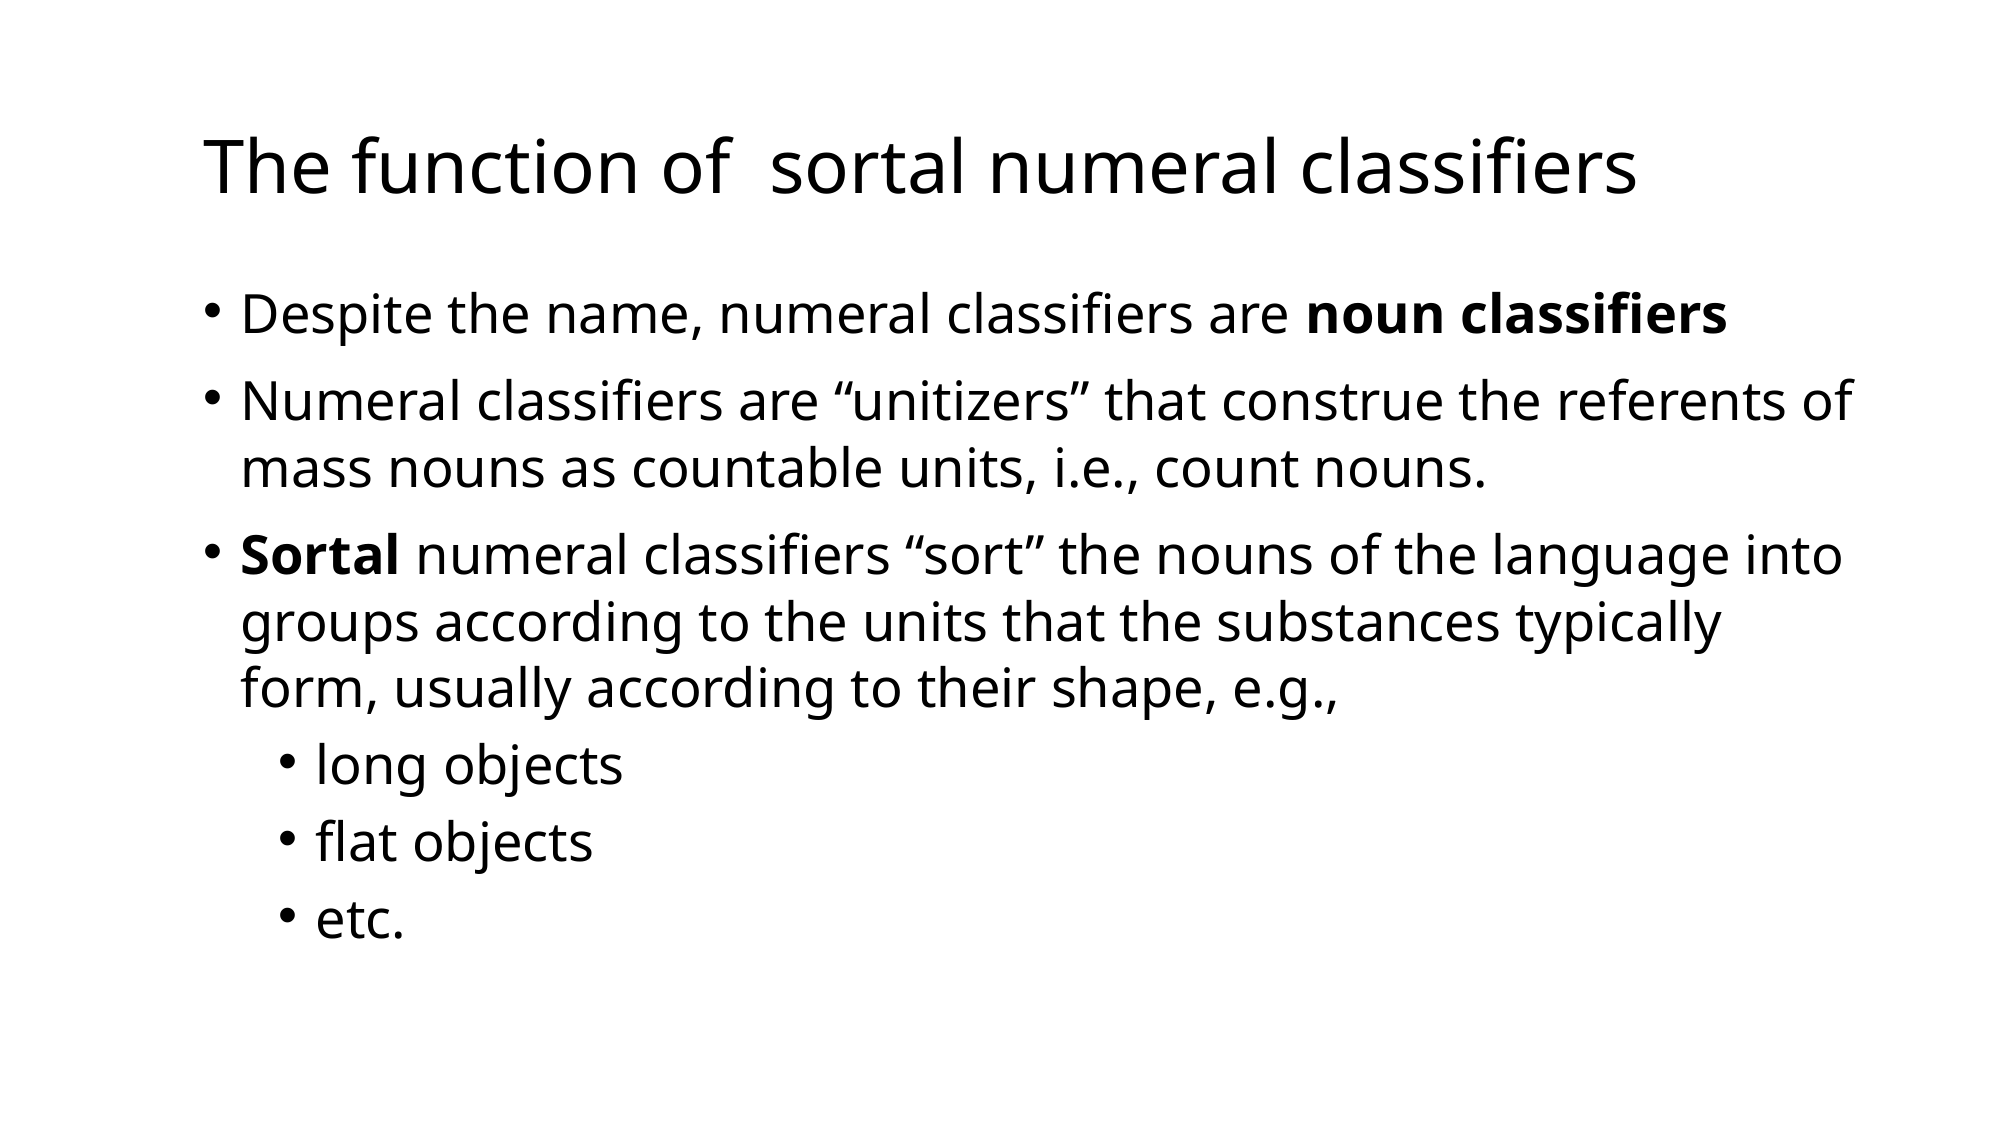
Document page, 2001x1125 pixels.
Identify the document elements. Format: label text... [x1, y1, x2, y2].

list Despite the name, numeral classifiers are noun classifiers Numeral classifiers are “unitizers” that construe the referents of mass nouns as countable units, i.e., count nouns. Sortal numeral classifiers “sort” the nouns of the language into groups according to the units that the substances typically form, usually according to their shape, e.g., long objects flat objects etc. [188, 272, 1882, 1063]
title The function of sortal numeral classifiers [188, 112, 1766, 220]
